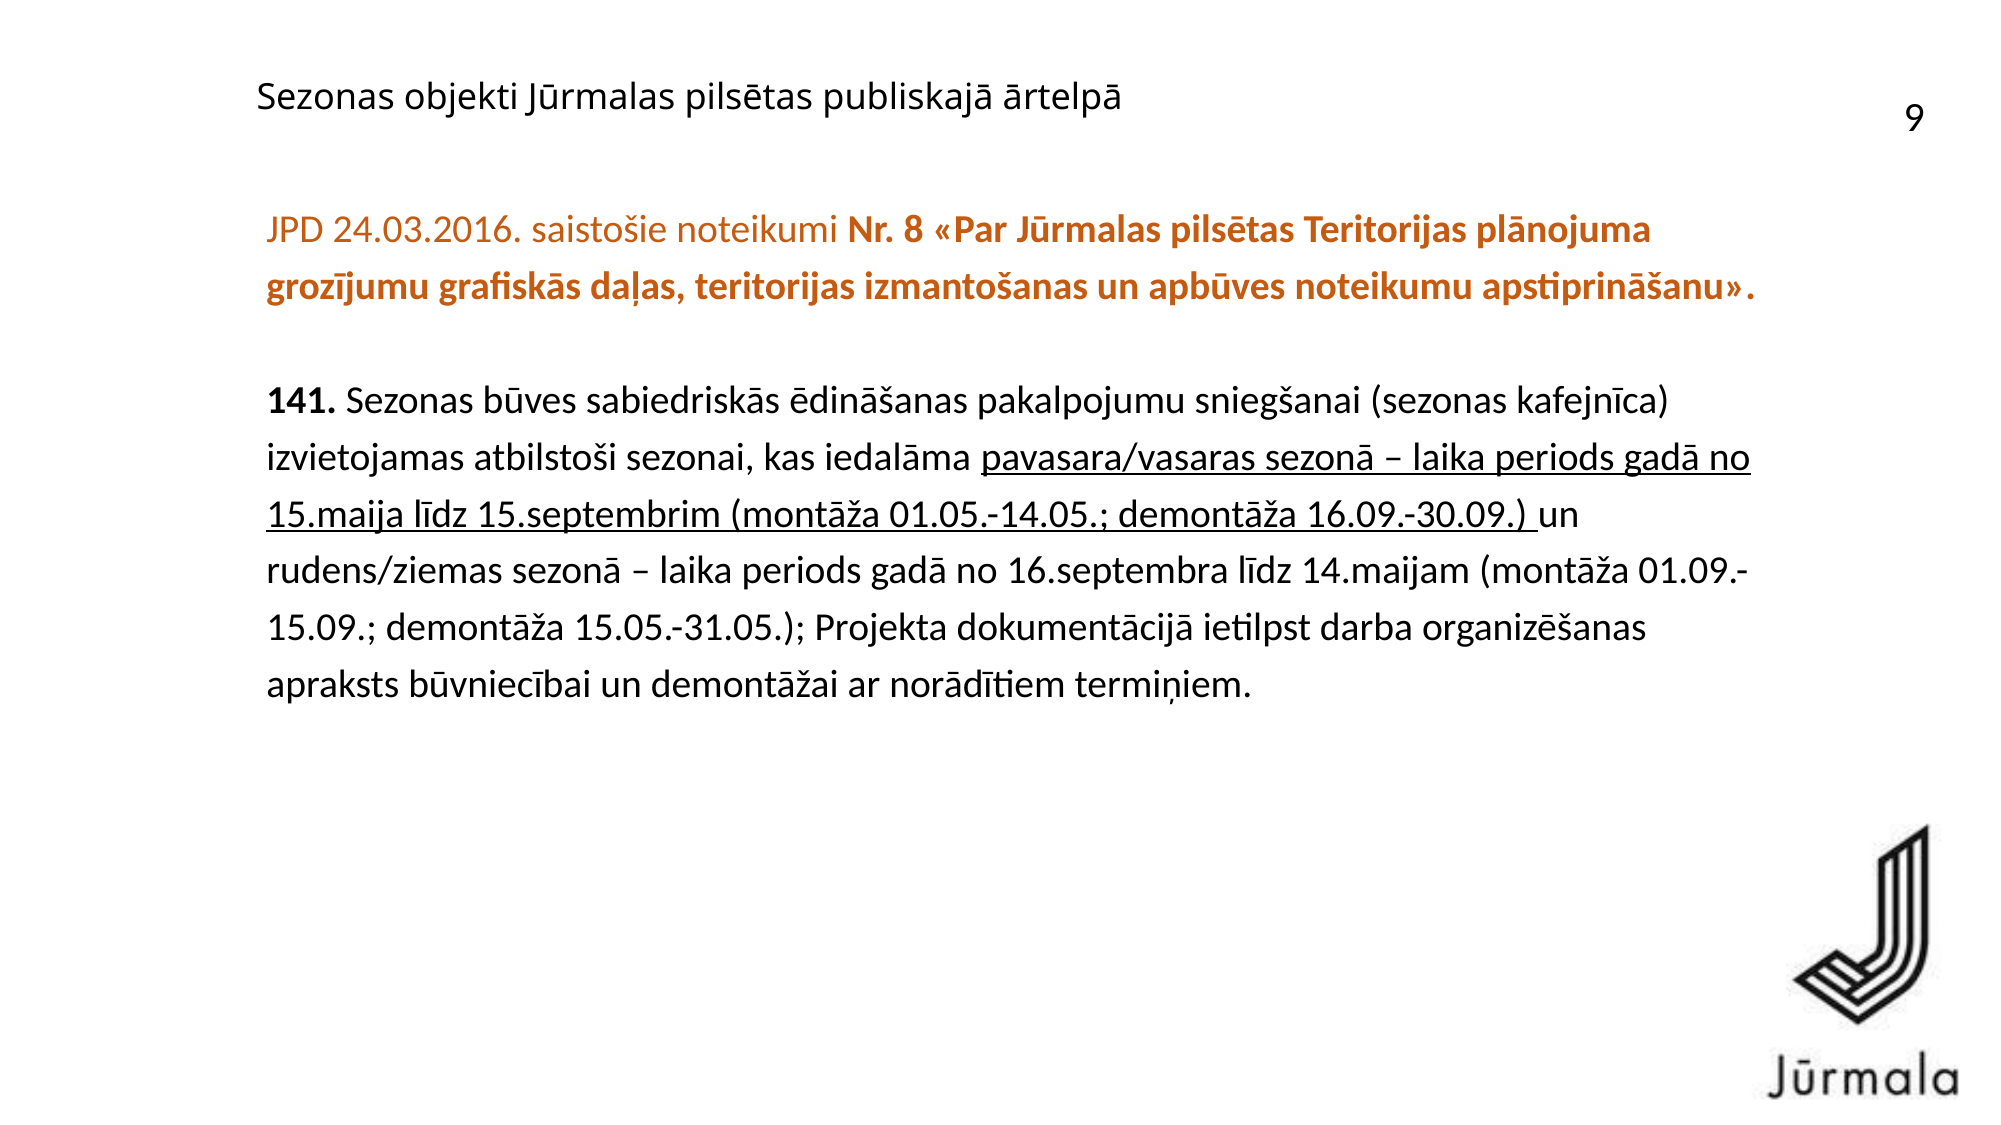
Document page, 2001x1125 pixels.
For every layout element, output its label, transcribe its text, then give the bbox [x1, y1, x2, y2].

text_box Sezonas objekti Jūrmalas pilsētas publiskajā ārtelpā [241, 70, 1742, 125]
text_box JPD 24.03.2016. saistošie noteikumi Nr. 8 «Par Jūrmalas pilsētas Teritorijas plānojuma grozījumu grafiskās daļas, teritorijas izmantošanas un apbūves noteikumu apstiprināšanu». 141. Sezonas būves sabiedriskās ēdināšanas pakalpojumu sniegšanai (sezonas kafejnīca) izvietojamas atbilstoši sezonai, kas iedalāma pavasara/vasaras sezonā – laika periods gadā no 15.maija līdz 15.septembrim (montāža 01.05.-14.05.; demontāža 16.09.-30.09.) un rudens/ziemas sezonā – laika periods gadā no 16.septembra līdz 14.maijam (montāža 01.09.-15.09.; demontāža 15.05.-31.05.); Projekta dokumentācijā ietilpst darba organizēšanas apraksts būvniecībai un demontāžai ar norādītiem termiņiem. [251, 185, 1794, 935]
picture [1745, 805, 2000, 1125]
text_box 9 [1854, 87, 1974, 131]
